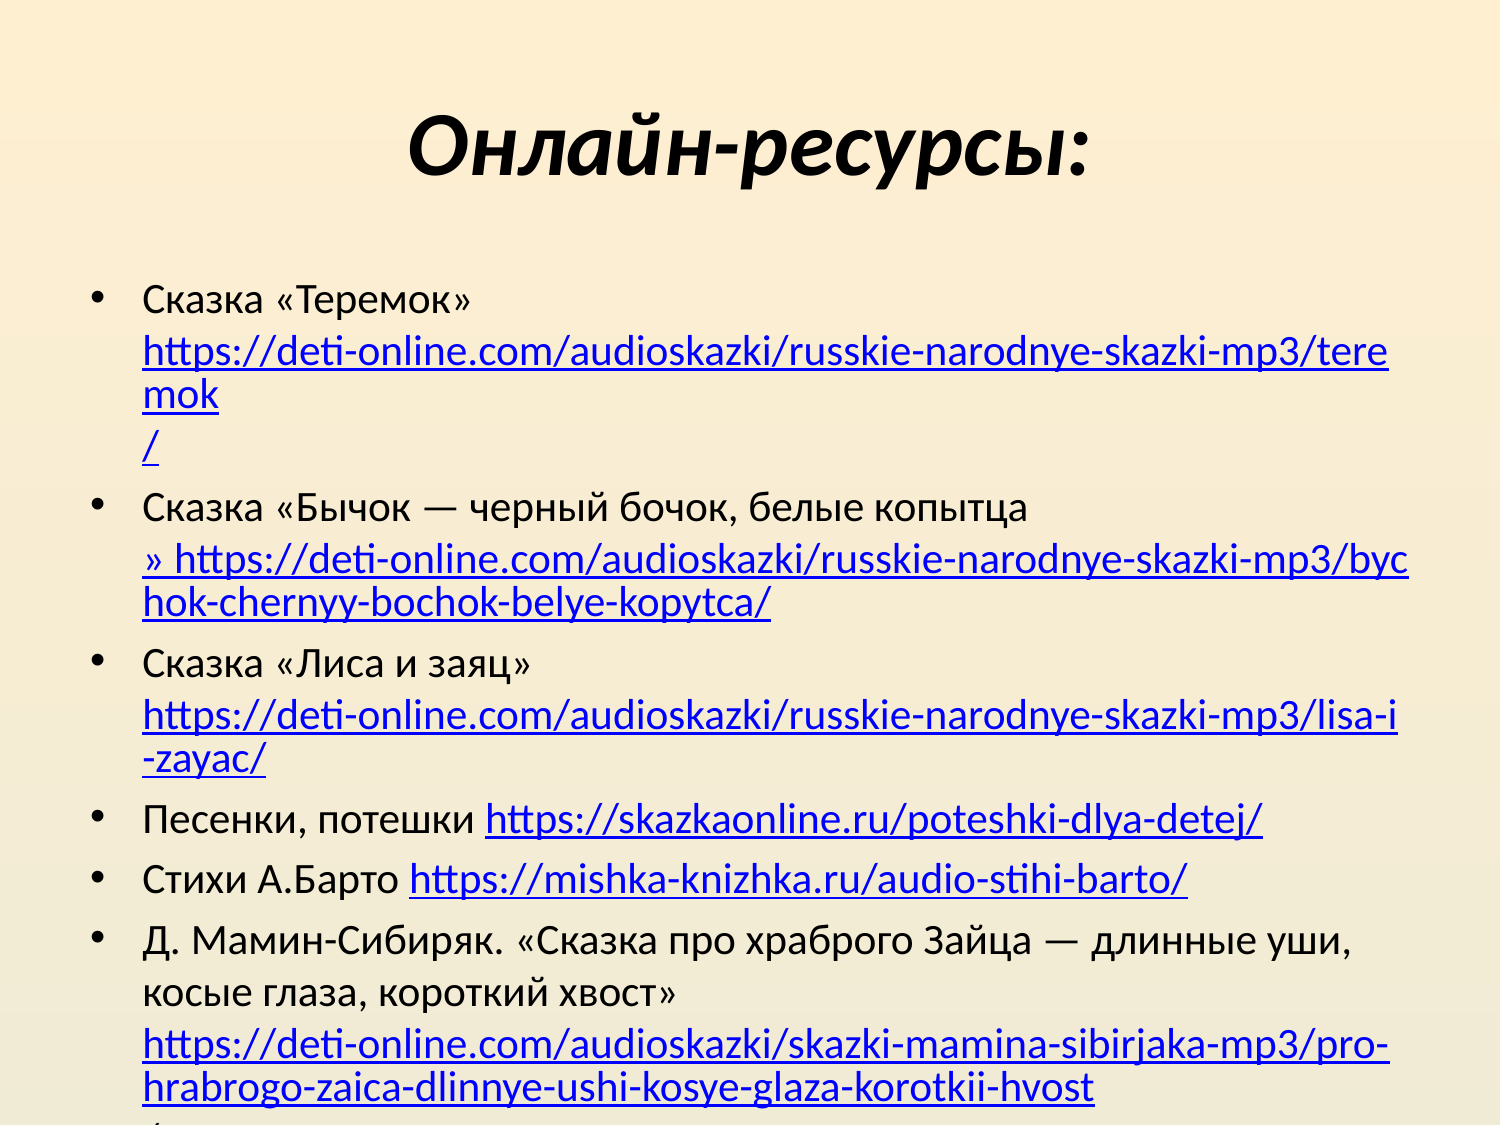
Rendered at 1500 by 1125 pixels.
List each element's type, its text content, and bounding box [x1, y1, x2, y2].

list Сказка «Теремок» https://deti-online.com/audioskazki/russkie-narodnye-skazki-mp3/teremok/ Сказка «Бычок — черный бочок, белые копытца» https://deti-online.com/audioskazki/russkie-narodnye-skazki-mp3/bychok-chernyy-bochok-belye-kopytca/ Сказка «Лиса и заяц» https://deti-online.com/audioskazki/russkie-narodnye-skazki-mp3/lisa-i-zayac/ Песенки, потешки https://skazkaonline.ru/poteshki-dlya-detej/ Стихи А.Барто https://mishka-knizhka.ru/audio-stihi-barto/ Д. Мамин-Сибиряк. «Сказка про храброго Зайца — длинные уши, косые глаза, короткий хвост» https://deti-online.com/audioskazki/skazki-mamina-sibirjaka-mp3/pro-hrabrogo-zaica-dlinnye-ushi-kosye-glaza-korotkii-hvost/ [75, 262, 1425, 1005]
title Онлайн-ресурсы: [75, 45, 1425, 233]
